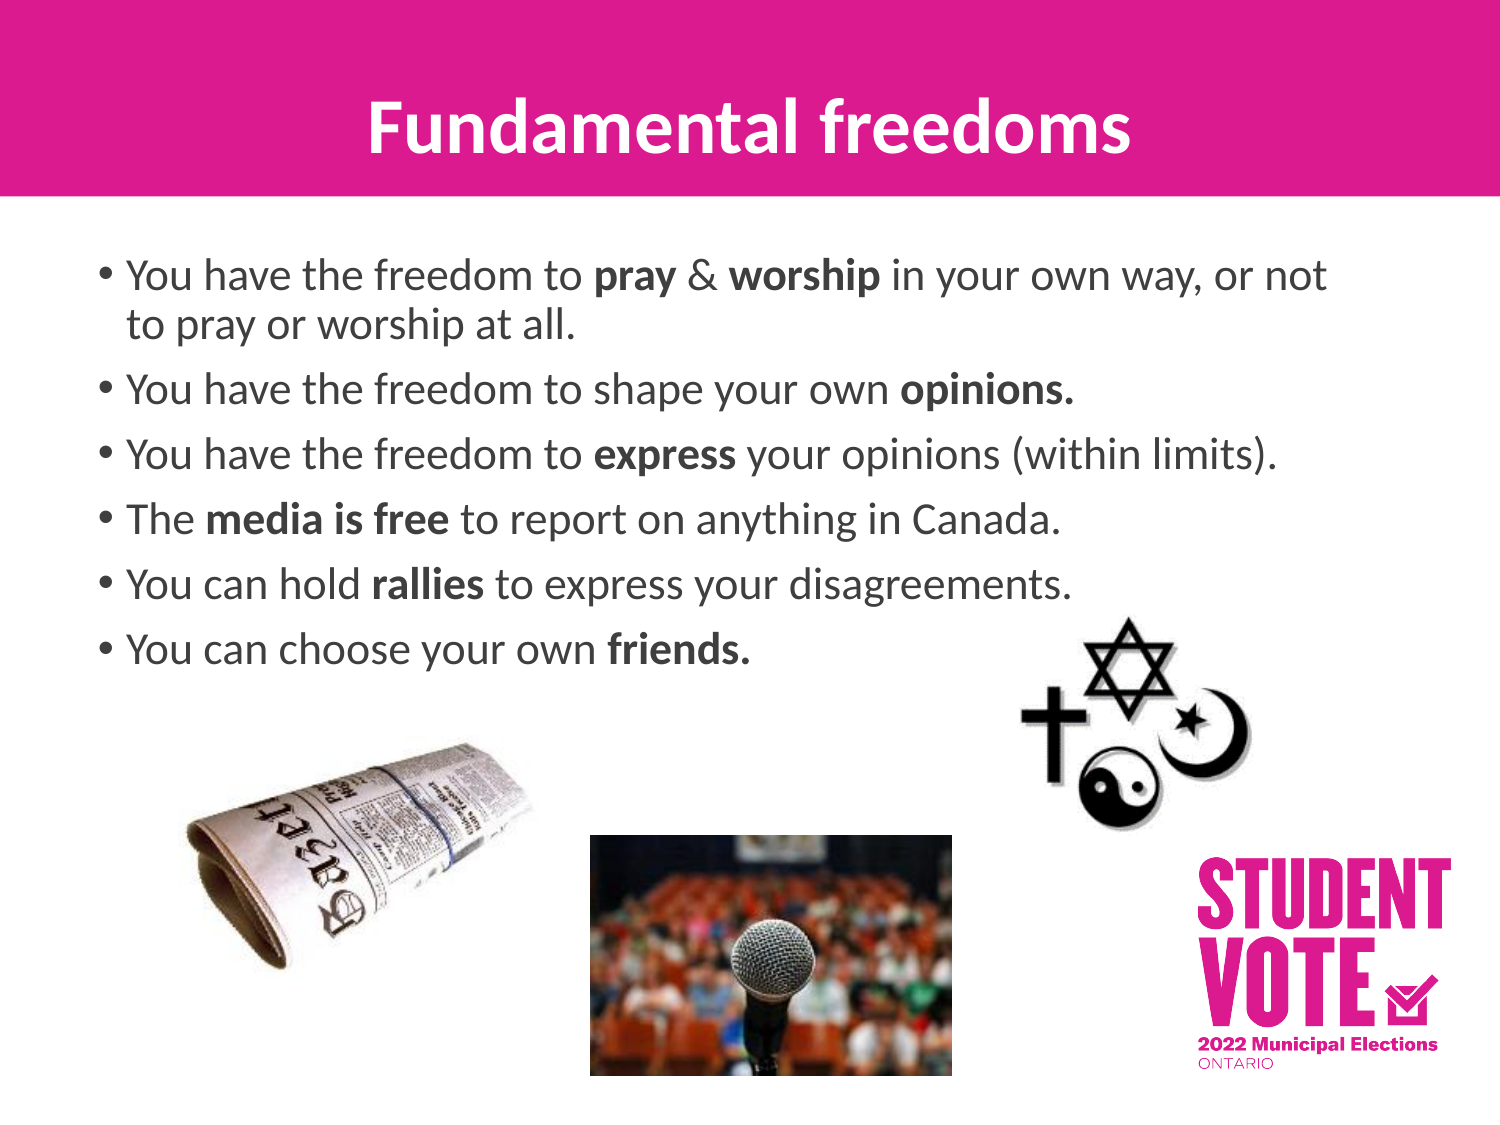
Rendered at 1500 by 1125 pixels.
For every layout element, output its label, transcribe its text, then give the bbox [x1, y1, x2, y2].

text_box You have the freedom to pray & worship in your own way, or not to pray or worship at all. You have the freedom to shape your own opinions. You have the freedom to express your opinions (within limits). The media is free to report on anything in Canada. You can hold rallies to express your disagreements. You can choose your own friends. [82, 242, 1393, 986]
text_box Fundamental freedoms [103, 61, 1397, 194]
picture [590, 835, 953, 1076]
picture [1011, 613, 1259, 836]
picture [1198, 857, 1451, 1069]
picture [178, 735, 539, 979]
